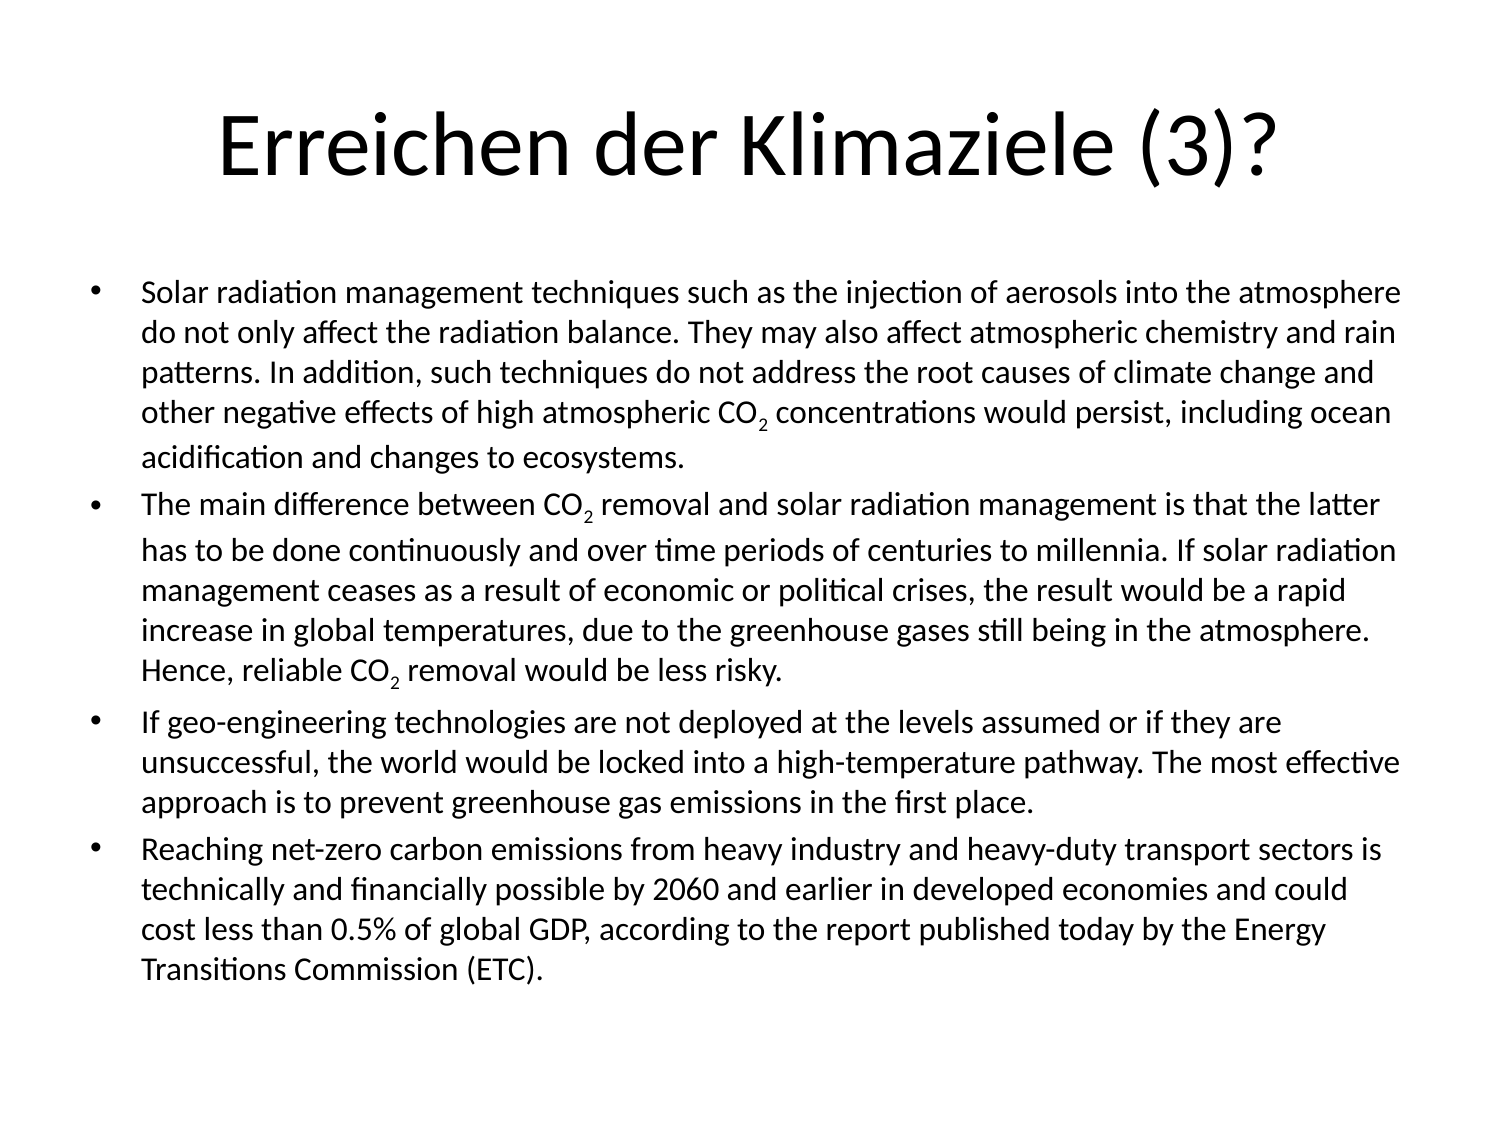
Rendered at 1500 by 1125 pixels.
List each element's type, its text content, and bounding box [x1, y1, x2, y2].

title Erreichen der Klimaziele (3)? [75, 45, 1425, 233]
list Solar radiation management techniques such as the injection of aerosols into the atmosphere do not only affect the radiation balance. They may also affect atmospheric chemistry and rain patterns. In addition, such techniques do not address the root causes of climate change and other negative effects of high atmospheric CO2 concentrations would persist, including ocean acidification and changes to ecosystems. The main difference between CO2 removal and solar radiation management is that the latter has to be done continuously and over time periods of centuries to millennia. If solar radiation management ceases as a result of economic or political crises, the result would be a rapid increase in global temperatures, due to the greenhouse gases still being in the atmosphere. Hence, reliable CO2 removal would be less risky. If geo-engineering technologies are not deployed at the levels assumed or if they are unsuccessful, the world would be locked into a high-temperature pathway. The most effective approach is to prevent greenhouse gas emissions in the first place. Reaching net-zero carbon emissions from heavy industry and heavy-duty transport sectors is technically and financially possible by 2060 and earlier in developed economies and could cost less than 0.5% of global GDP, according to the report published today by the Energy Transitions Commission (ETC). [75, 262, 1425, 1005]
